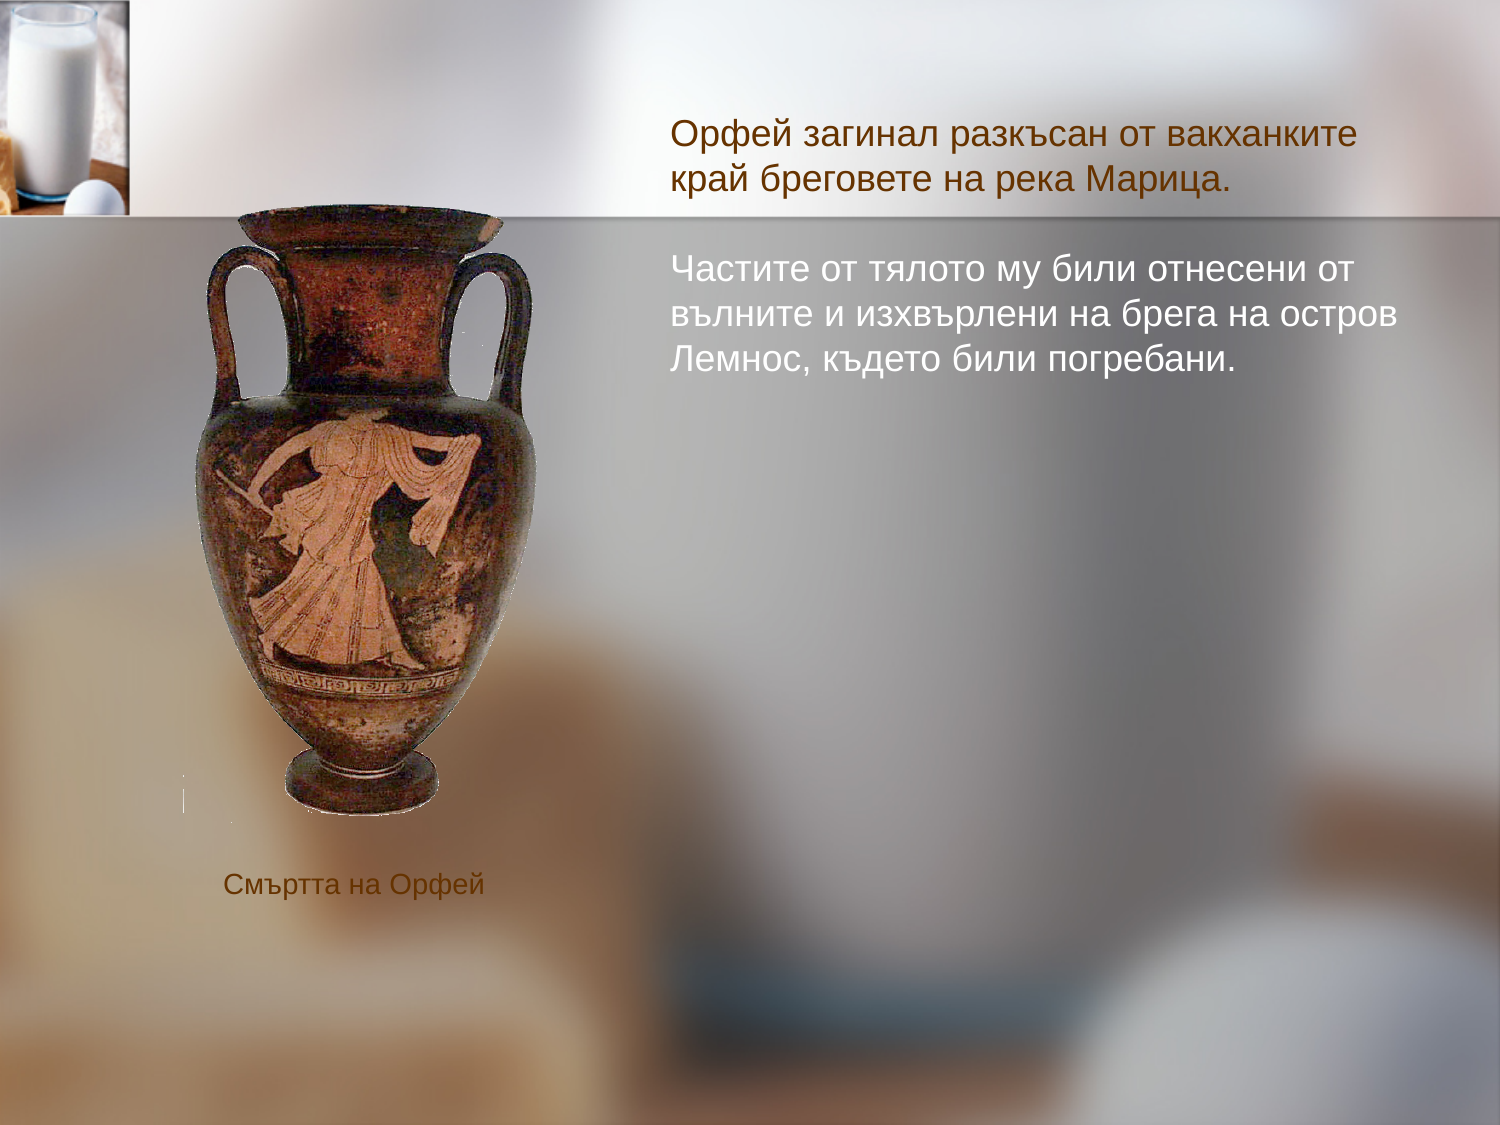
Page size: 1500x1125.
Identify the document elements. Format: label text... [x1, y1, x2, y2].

text_box Смъртта на Орфей [171, 857, 538, 908]
picture [0, 0, 1500, 1125]
text_box Орфей загинал разкъсан от вакханките край бреговете на река Марица. Частите от тялото му били отнесени от вълните и изхвърлени на брега на остров Лемнос, където били погребани. [655, 101, 1444, 432]
